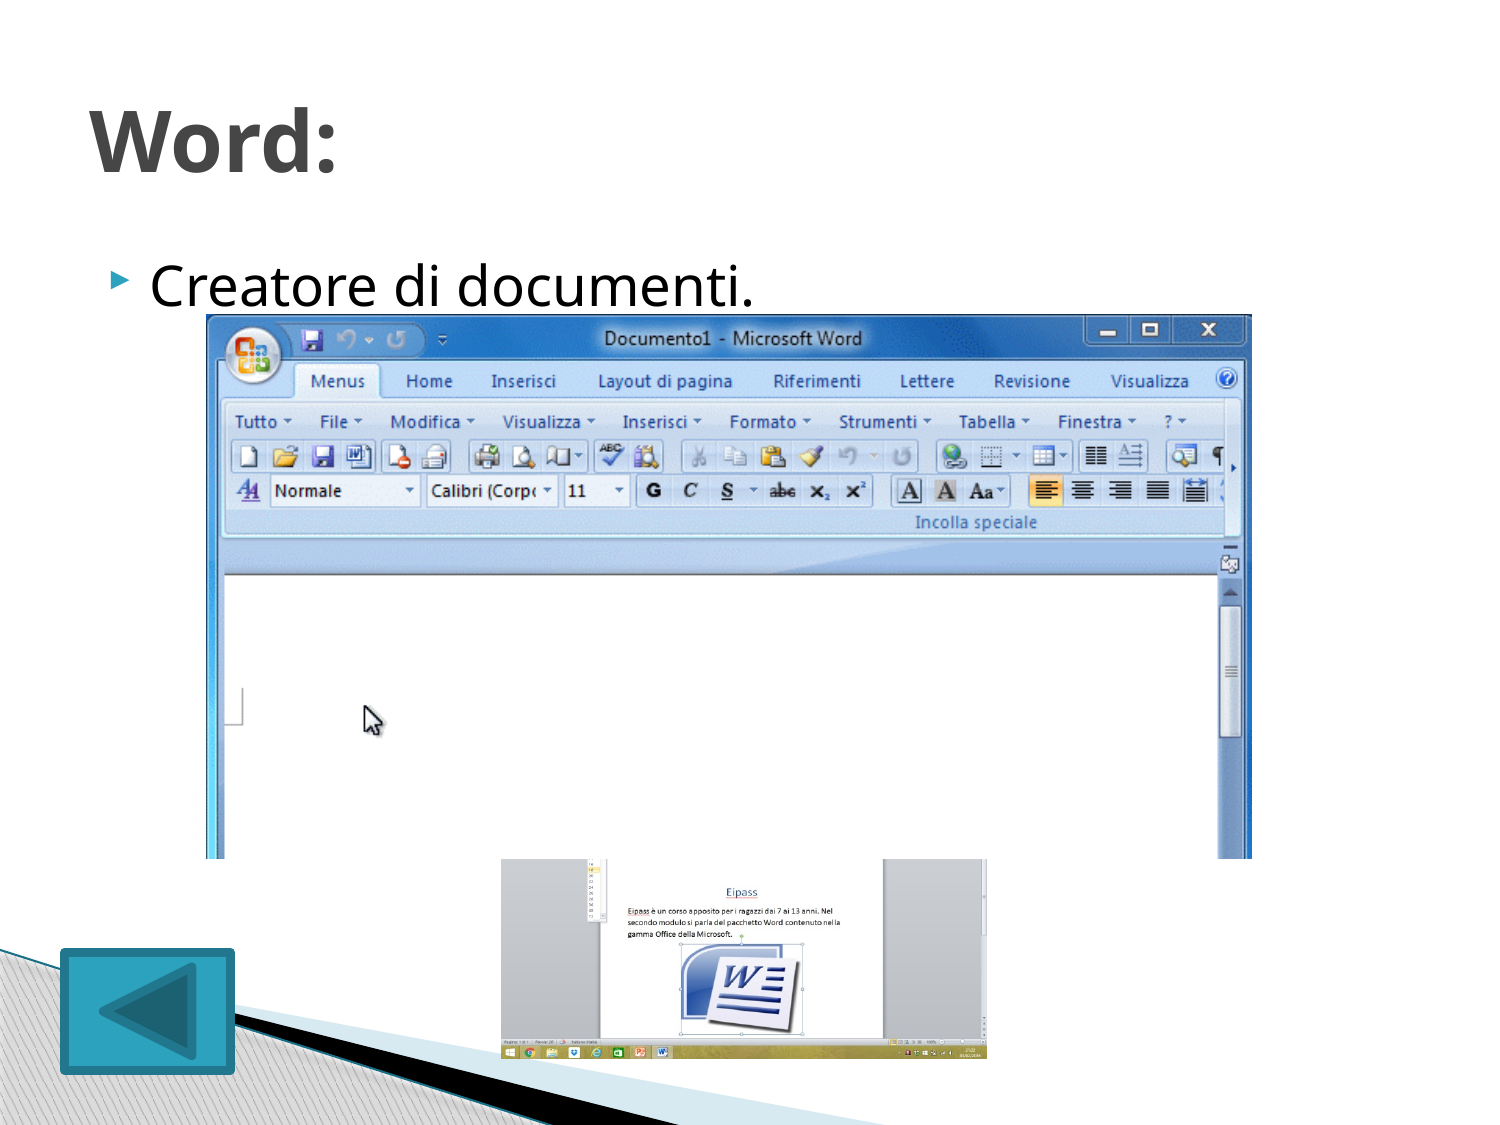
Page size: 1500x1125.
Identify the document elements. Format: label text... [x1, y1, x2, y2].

text_box [60, 948, 235, 1075]
picture [206, 314, 1253, 1059]
title Word: [75, 45, 1425, 233]
list Creatore di documenti. [75, 243, 1425, 986]
